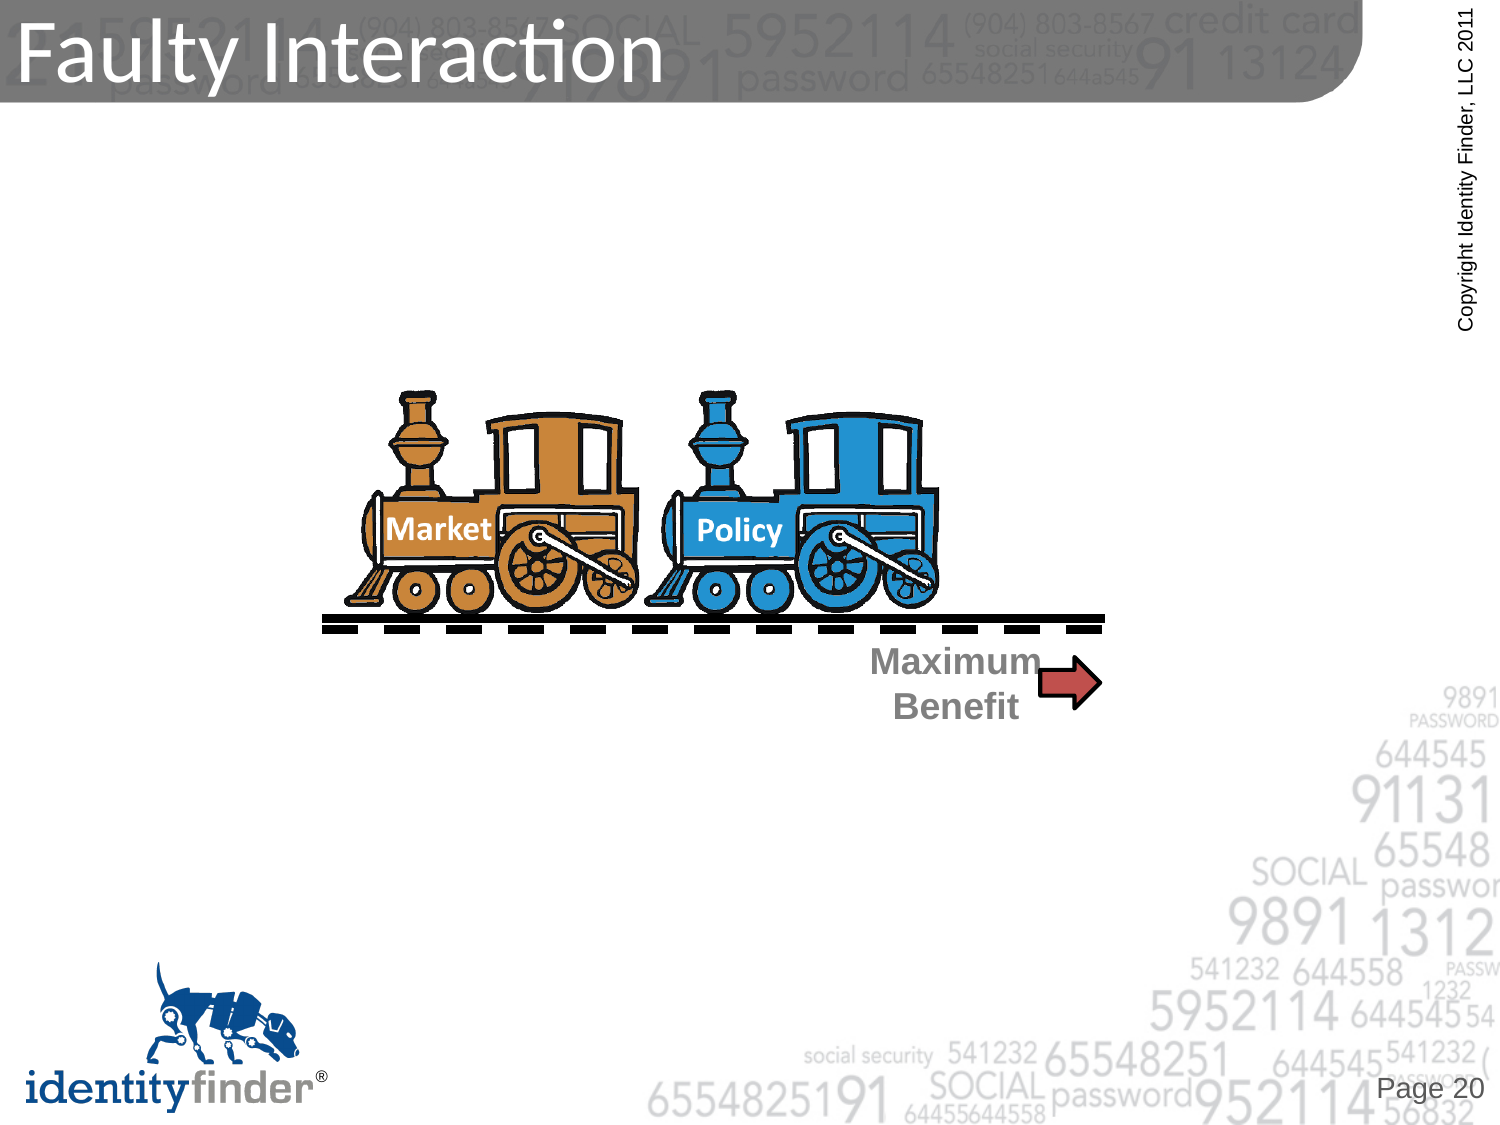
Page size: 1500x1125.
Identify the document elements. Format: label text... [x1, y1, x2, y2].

picture [26, 162, 1500, 1125]
text_box [1038, 655, 1103, 711]
title Faulty Interaction [0, 0, 1363, 101]
text_box Maximum Benefit [854, 639, 1058, 735]
